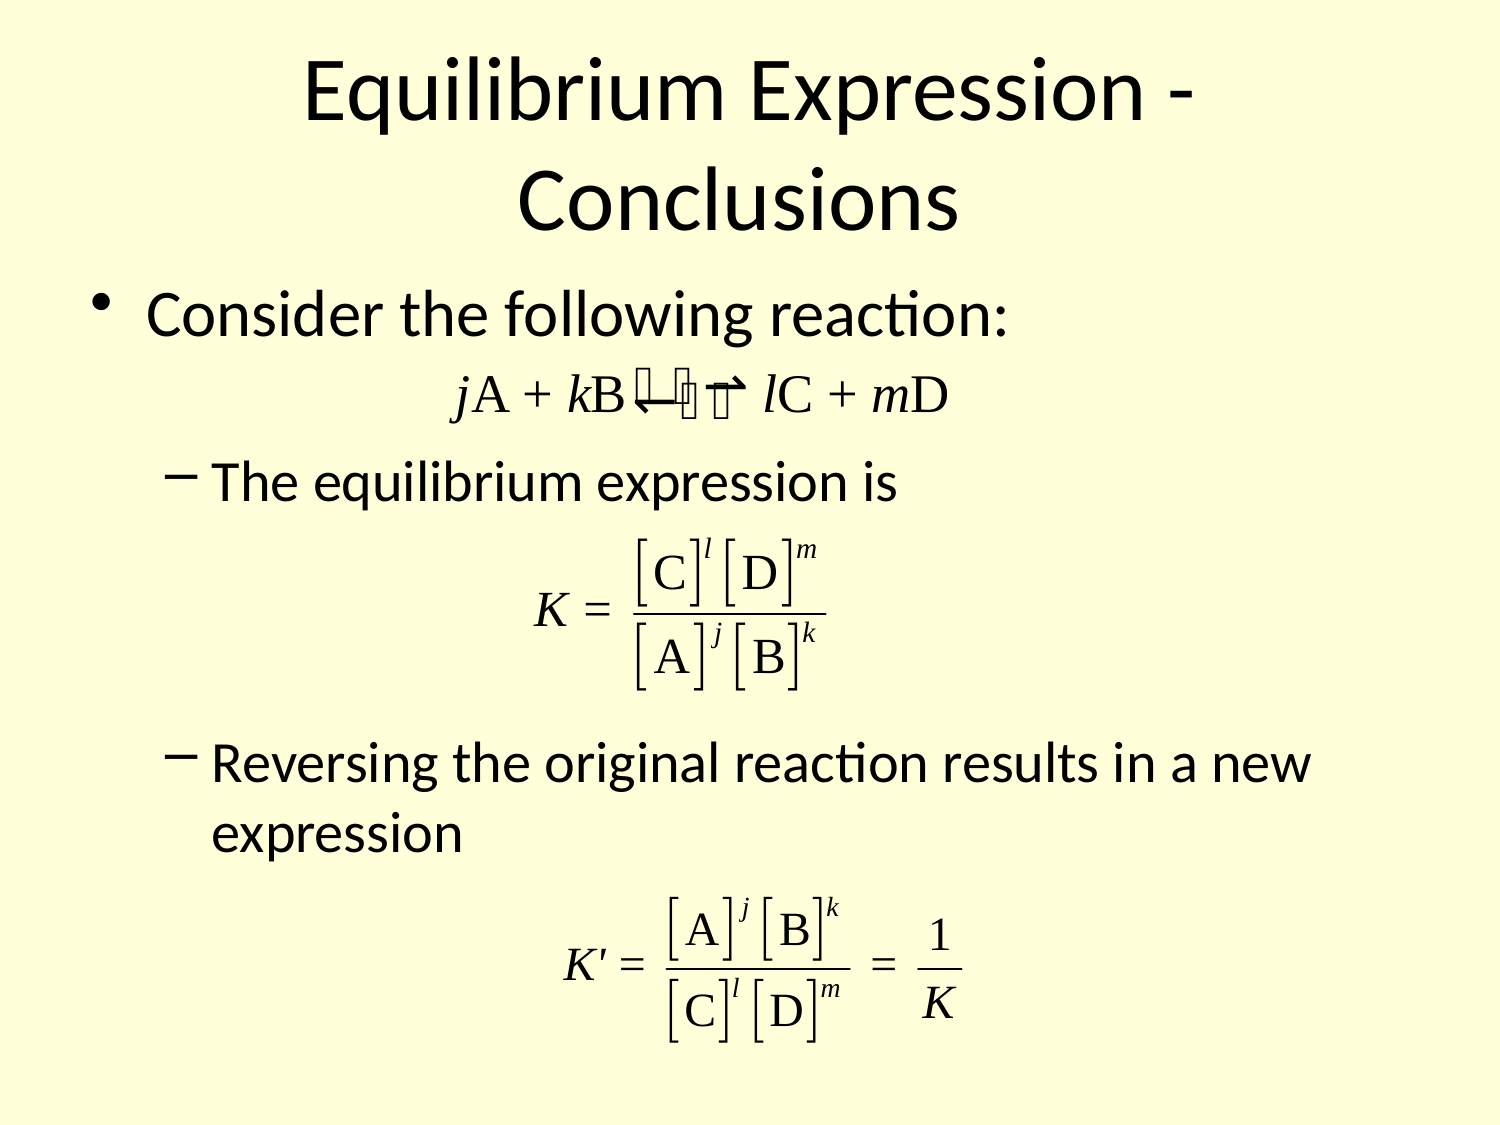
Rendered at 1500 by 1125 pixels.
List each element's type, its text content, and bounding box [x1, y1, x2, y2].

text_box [437, 362, 959, 449]
list Consider the following reaction: The equilibrium expression is Reversing the original reaction results in a new expression [75, 262, 1425, 1005]
title Equilibrium Expression - Conclusions [75, 45, 1425, 233]
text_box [554, 885, 973, 1053]
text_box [524, 524, 838, 703]
